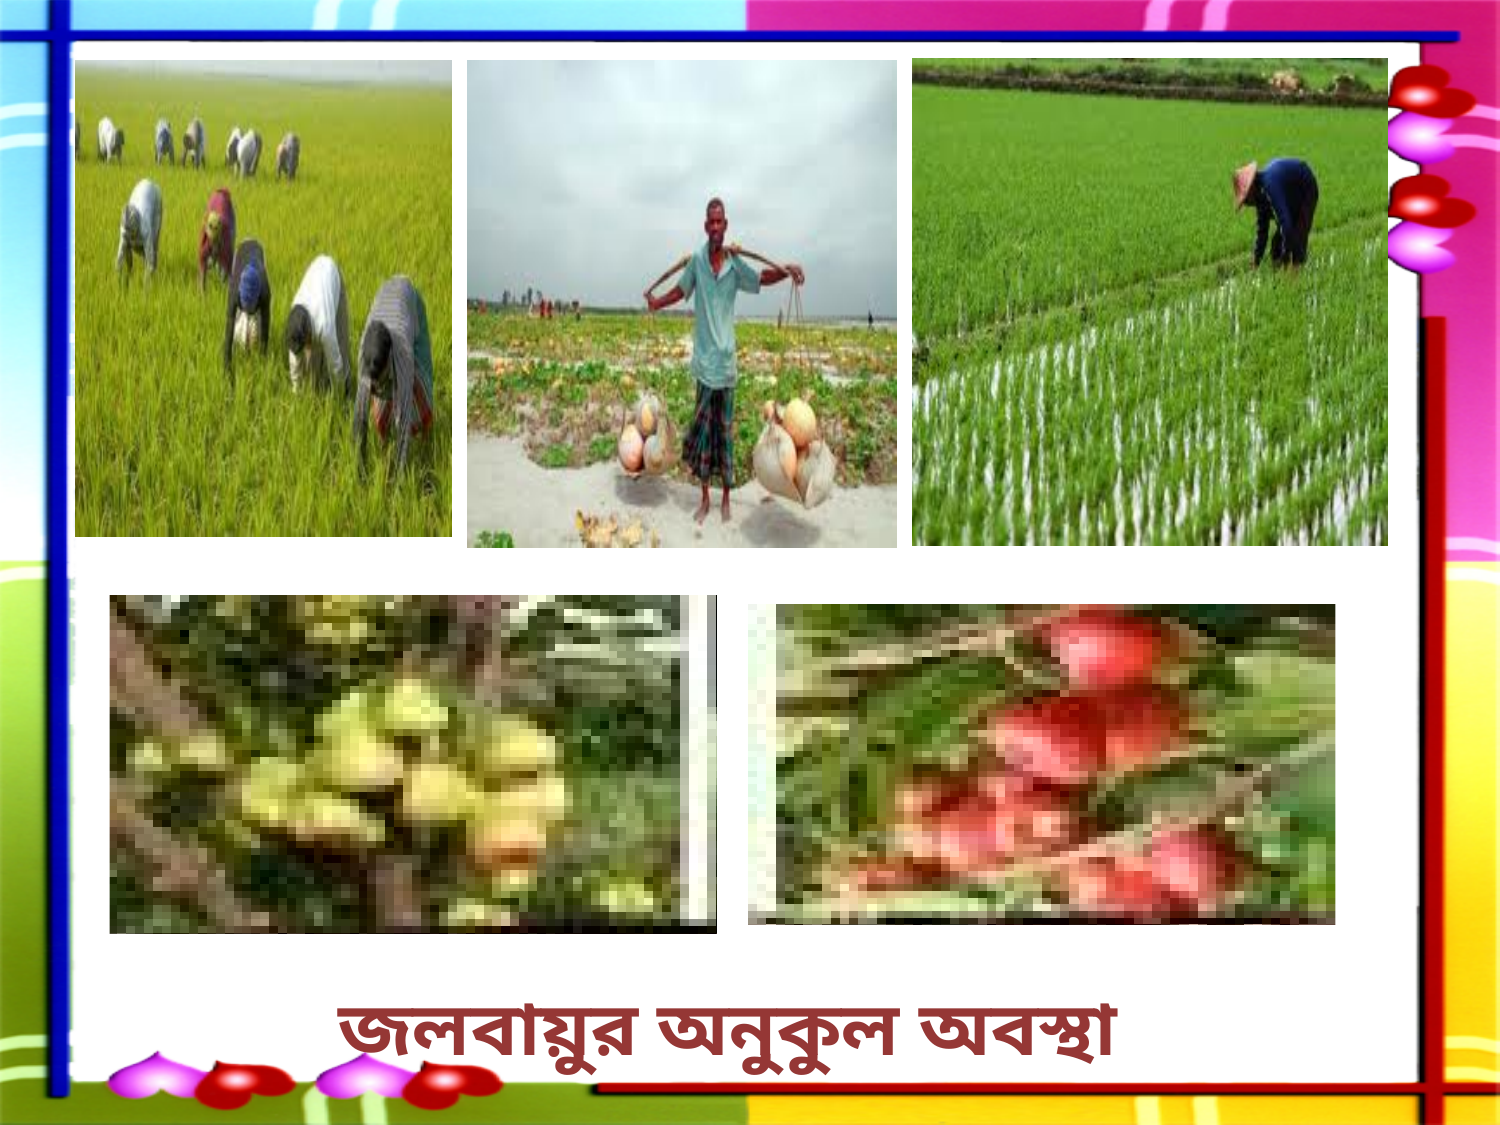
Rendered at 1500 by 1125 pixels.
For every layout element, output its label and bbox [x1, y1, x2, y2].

picture [0, 0, 1500, 1125]
list [466, 59, 898, 548]
list [74, 59, 452, 538]
